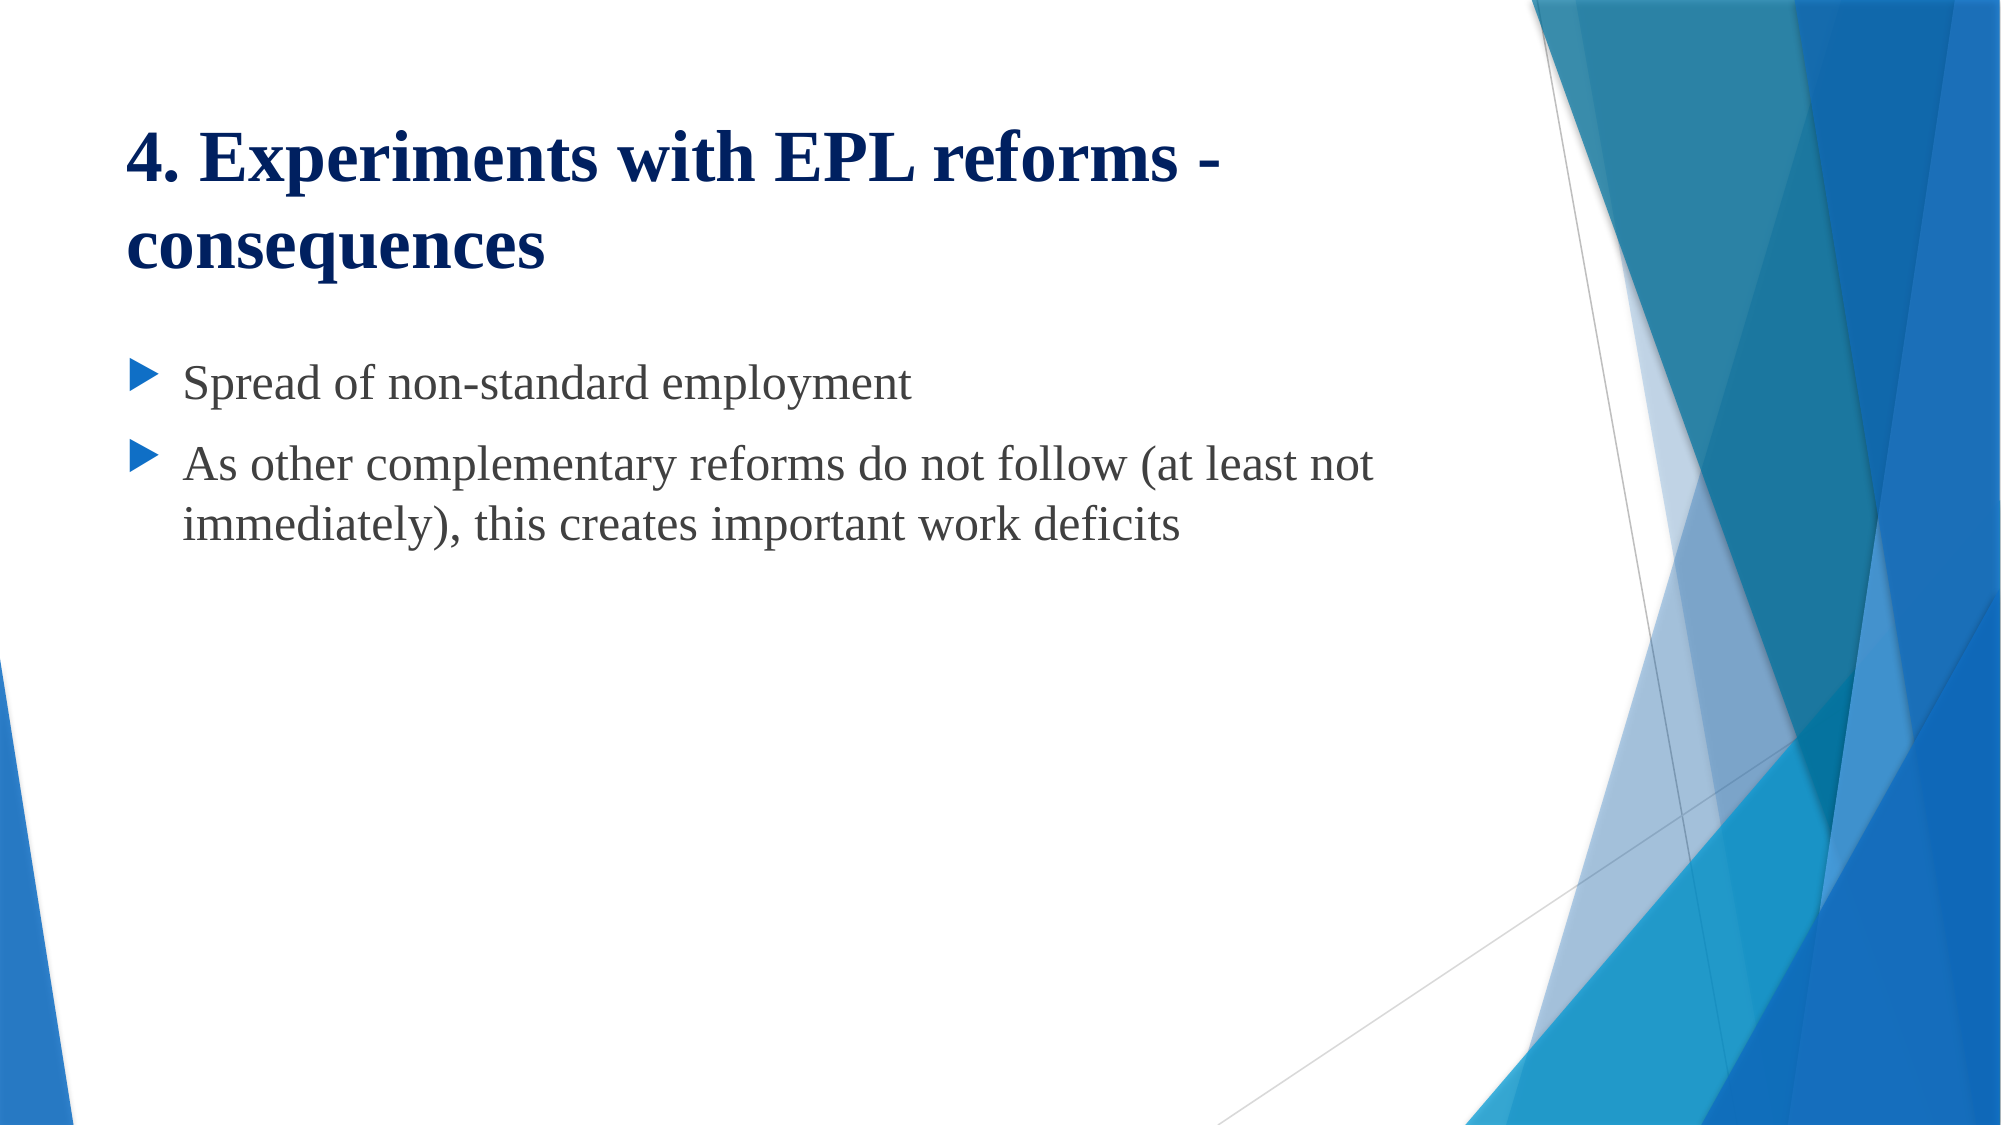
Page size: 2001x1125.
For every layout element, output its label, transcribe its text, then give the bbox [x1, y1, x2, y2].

list Spread of non-standard employment As other complementary reforms do not follow (at least not immediately), this creates important work deficits [111, 342, 1540, 979]
title 4. Experiments with EPL reforms - consequences [111, 99, 1522, 317]
